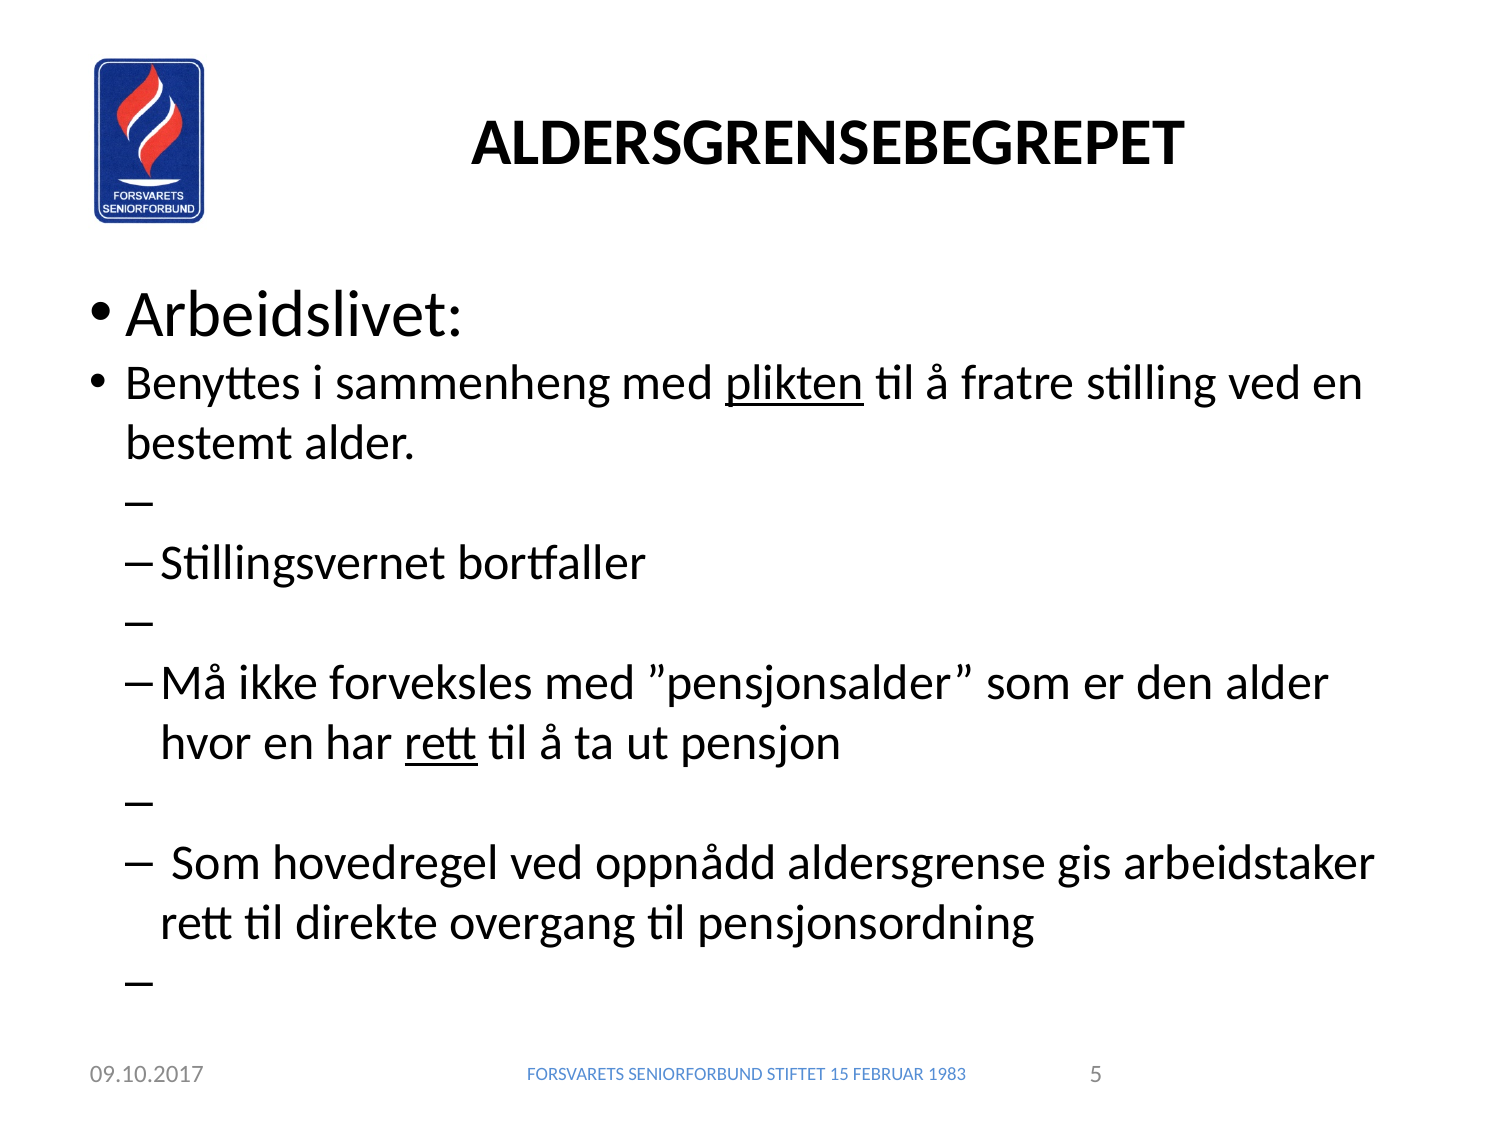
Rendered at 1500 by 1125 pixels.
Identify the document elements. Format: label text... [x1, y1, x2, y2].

text_box FORSVARETS SENIORFORBUND STIFTET 15 FEBRUAR 1983 [512, 1042, 988, 1103]
text_box 09.10.2017 [74, 1042, 425, 1103]
picture [88, 54, 207, 232]
text_box Arbeidslivet: Benyttes i sammenheng med plikten til å fratre stilling ved en bestemt alder. Stillingsvernet bortfaller Må ikke forveksles med ”pensjonsalder” som er den alder hvor en har rett til å ta ut pensjon Som hovedregel ved oppnådd aldersgrense gis arbeidstaker rett til direkte overgang til pensjonsordning [75, 262, 1425, 1005]
text_box <nummer> [1074, 1042, 1425, 1103]
text_box ALDERSGRENSEBEGREPET [230, 44, 1427, 232]
